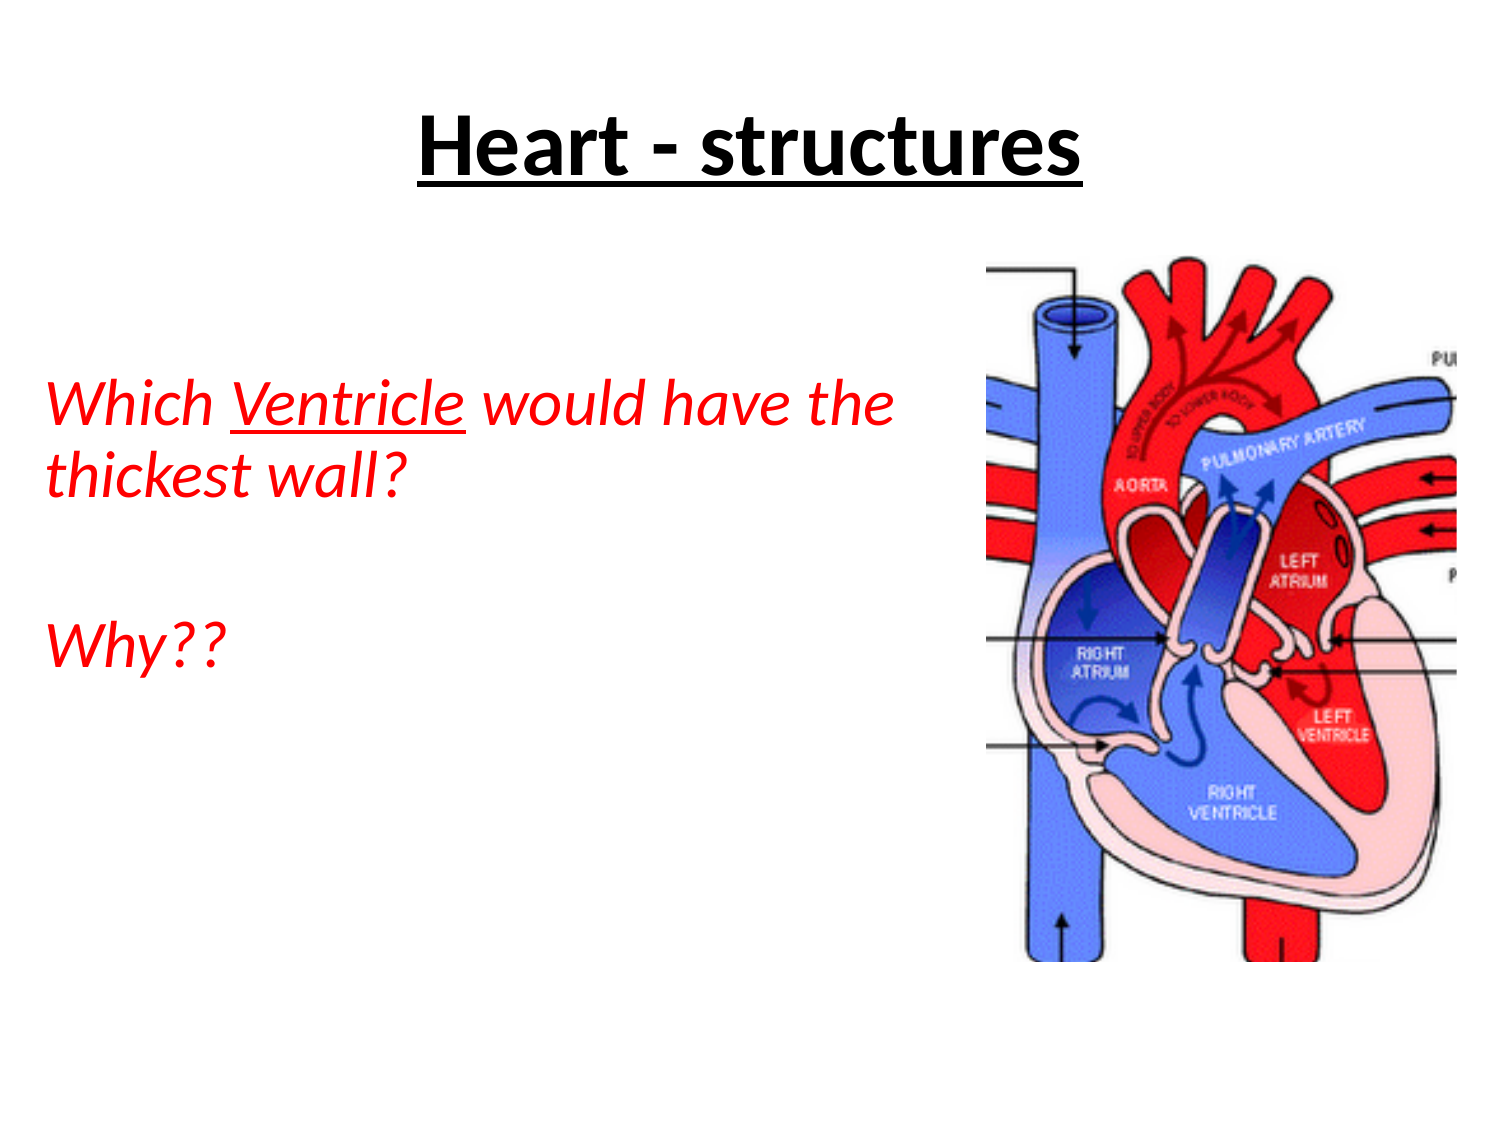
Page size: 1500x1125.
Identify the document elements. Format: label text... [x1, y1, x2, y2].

picture [985, 255, 1457, 962]
title Heart - structures [75, 45, 1425, 233]
list Which Ventricle would have the thickest wall? Why?? [29, 267, 980, 943]
